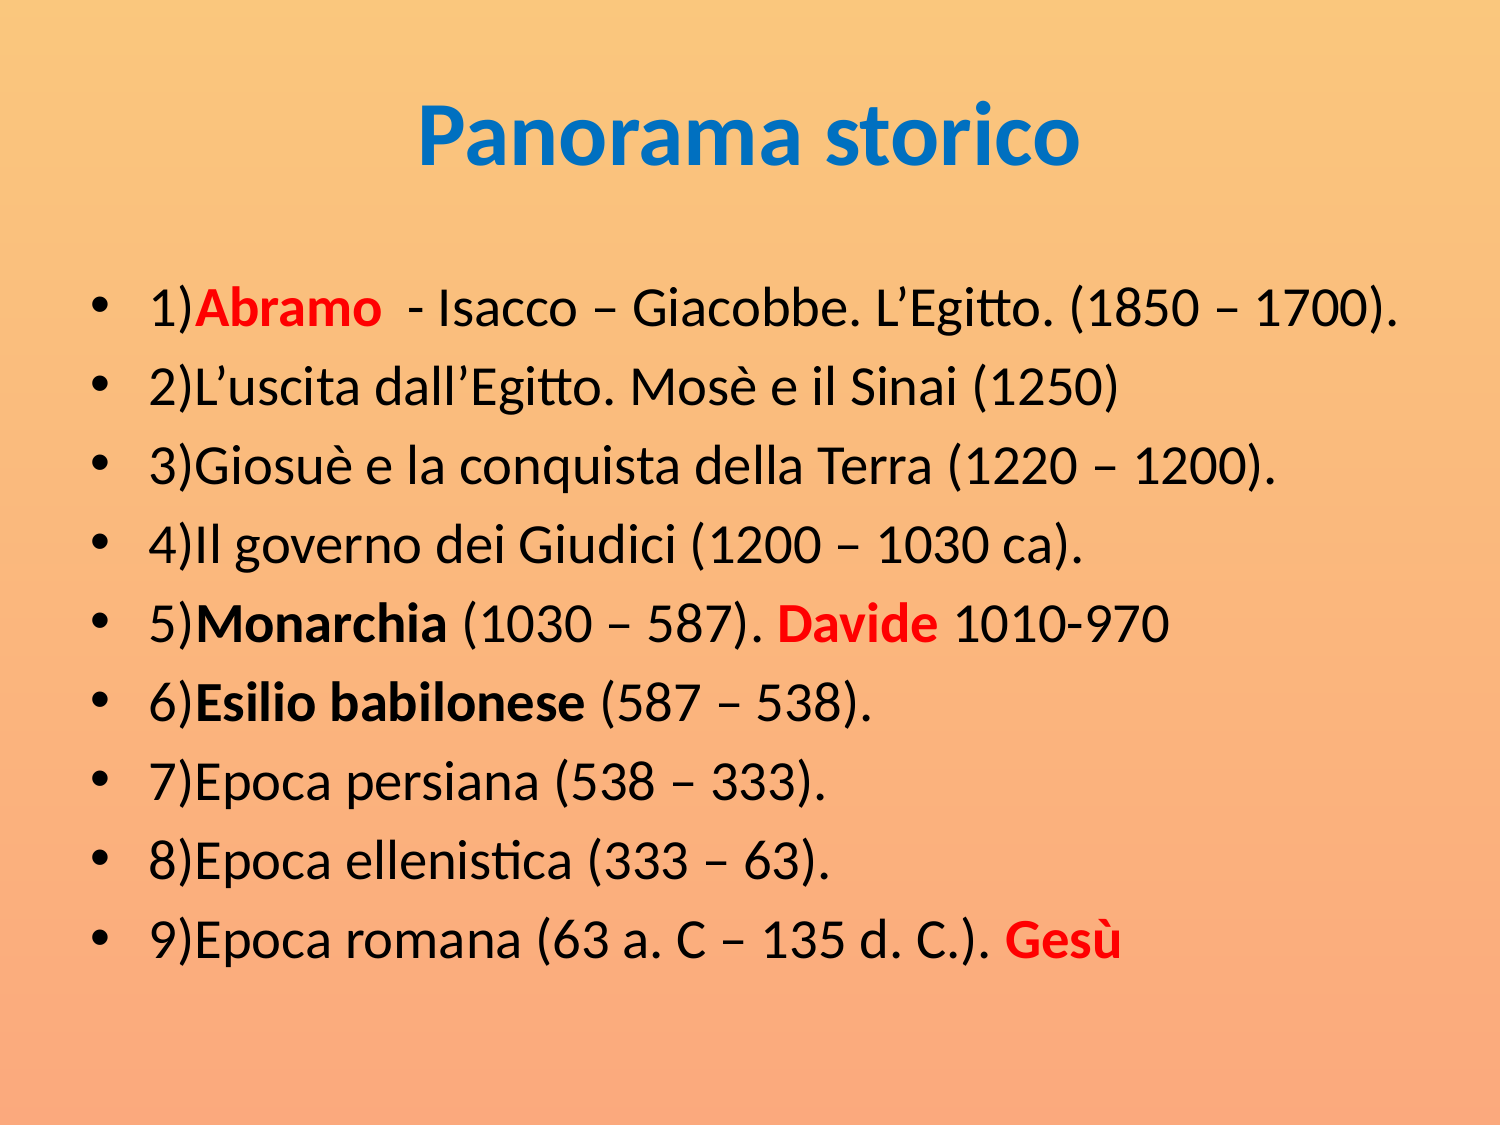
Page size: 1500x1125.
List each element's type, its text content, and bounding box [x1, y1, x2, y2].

title Panorama storico [75, 46, 1425, 211]
list 1)Abramo - Isacco – Giacobbe. L’Egitto. (1850 – 1700). 2)L’uscita dall’Egitto. Mosè e il Sinai (1250) 3)Giosuè e la conquista della Terra (1220 – 1200). 4)Il governo dei Giudici (1200 – 1030 ca). 5)Monarchia (1030 – 587). Davide 1010-970 6)Esilio babilonese (587 – 538). 7)Epoca persiana (538 – 333). 8)Epoca ellenistica (333 – 63). 9)Epoca romana (63 a. C – 135 d. C.). Gesù [75, 262, 1425, 1005]
